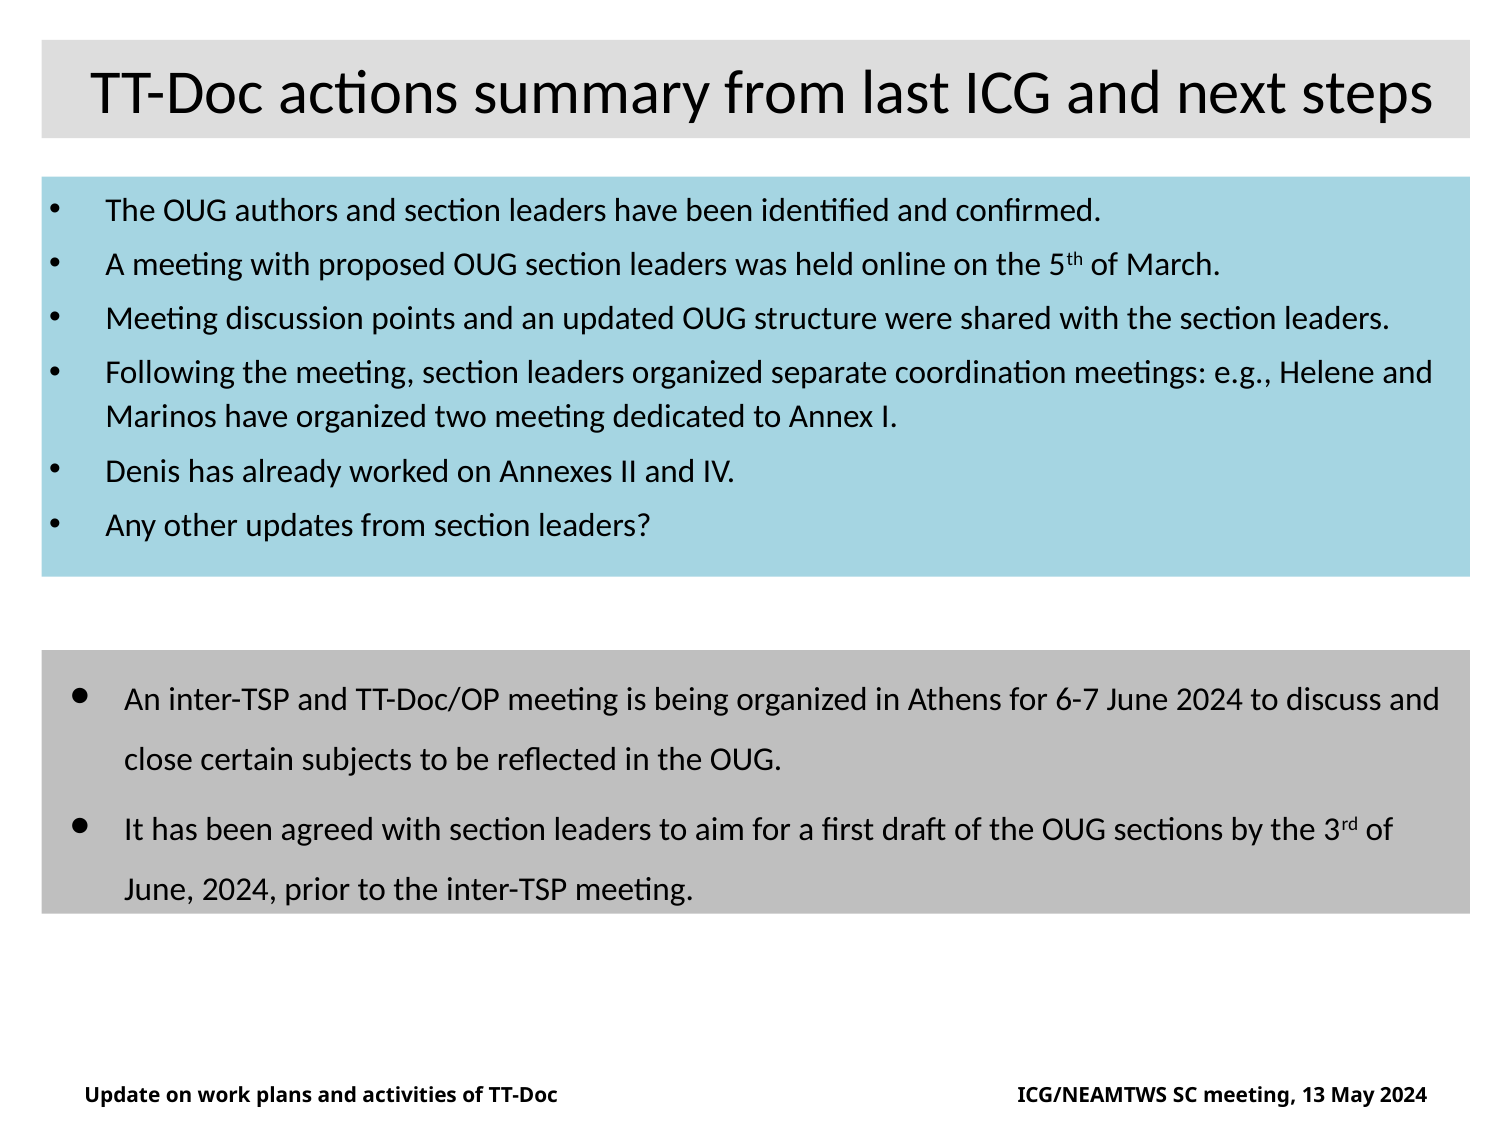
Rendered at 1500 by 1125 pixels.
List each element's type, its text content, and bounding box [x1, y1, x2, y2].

text_box The OUG authors and section leaders have been identified and confirmed. A meeting with proposed OUG section leaders was held online on the 5th of March. Meeting discussion points and an updated OUG structure were shared with the section leaders. Following the meeting, section leaders organized separate coordination meetings: e.g., Helene and Marinos have organized two meeting dedicated to Annex I. Denis has already worked on Annexes II and IV. Any other updates from section leaders? [41, 176, 1470, 577]
text_box An inter-TSP and TT-Doc/OP meeting is being organized in Athens for 6-7 June 2024 to discuss and close certain subjects to be reflected in the OUG. It has been agreed with section leaders to aim for a first draft of the OUG sections by the 3rd of June, 2024, prior to the inter-TSP meeting. [41, 650, 1470, 914]
title TT-Doc actions summary from last ICG and next steps [41, 39, 1470, 139]
